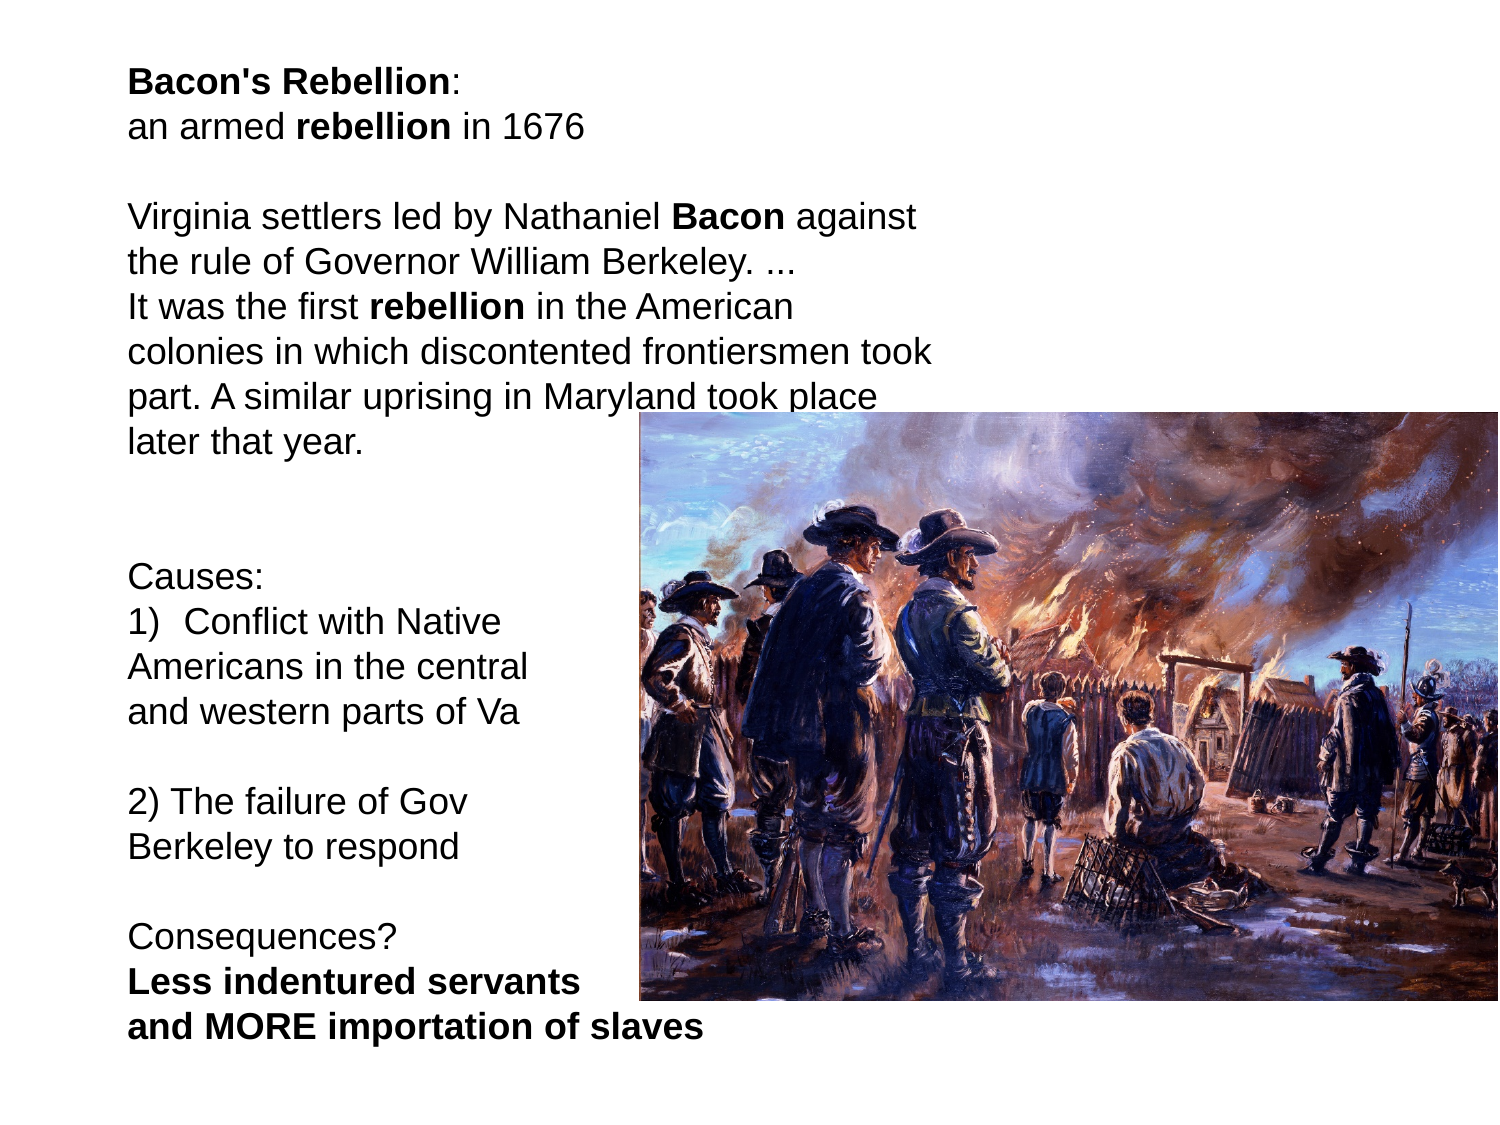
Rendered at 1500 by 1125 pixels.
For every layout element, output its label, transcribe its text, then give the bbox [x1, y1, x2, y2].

picture [639, 412, 1498, 1002]
text_box Bacon's Rebellion: an armed rebellion in 1676 Virginia settlers led by Nathaniel Bacon against the rule of Governor William Berkeley. ... It was the first rebellion in the American colonies in which discontented frontiersmen took part. A similar uprising in Maryland took place later that year. Causes: Conflict with Native Americans in the central and western parts of Va 2) The failure of Gov Berkeley to respond Consequences? Less indentured servants and MORE importation of slaves [112, 49, 950, 1055]
